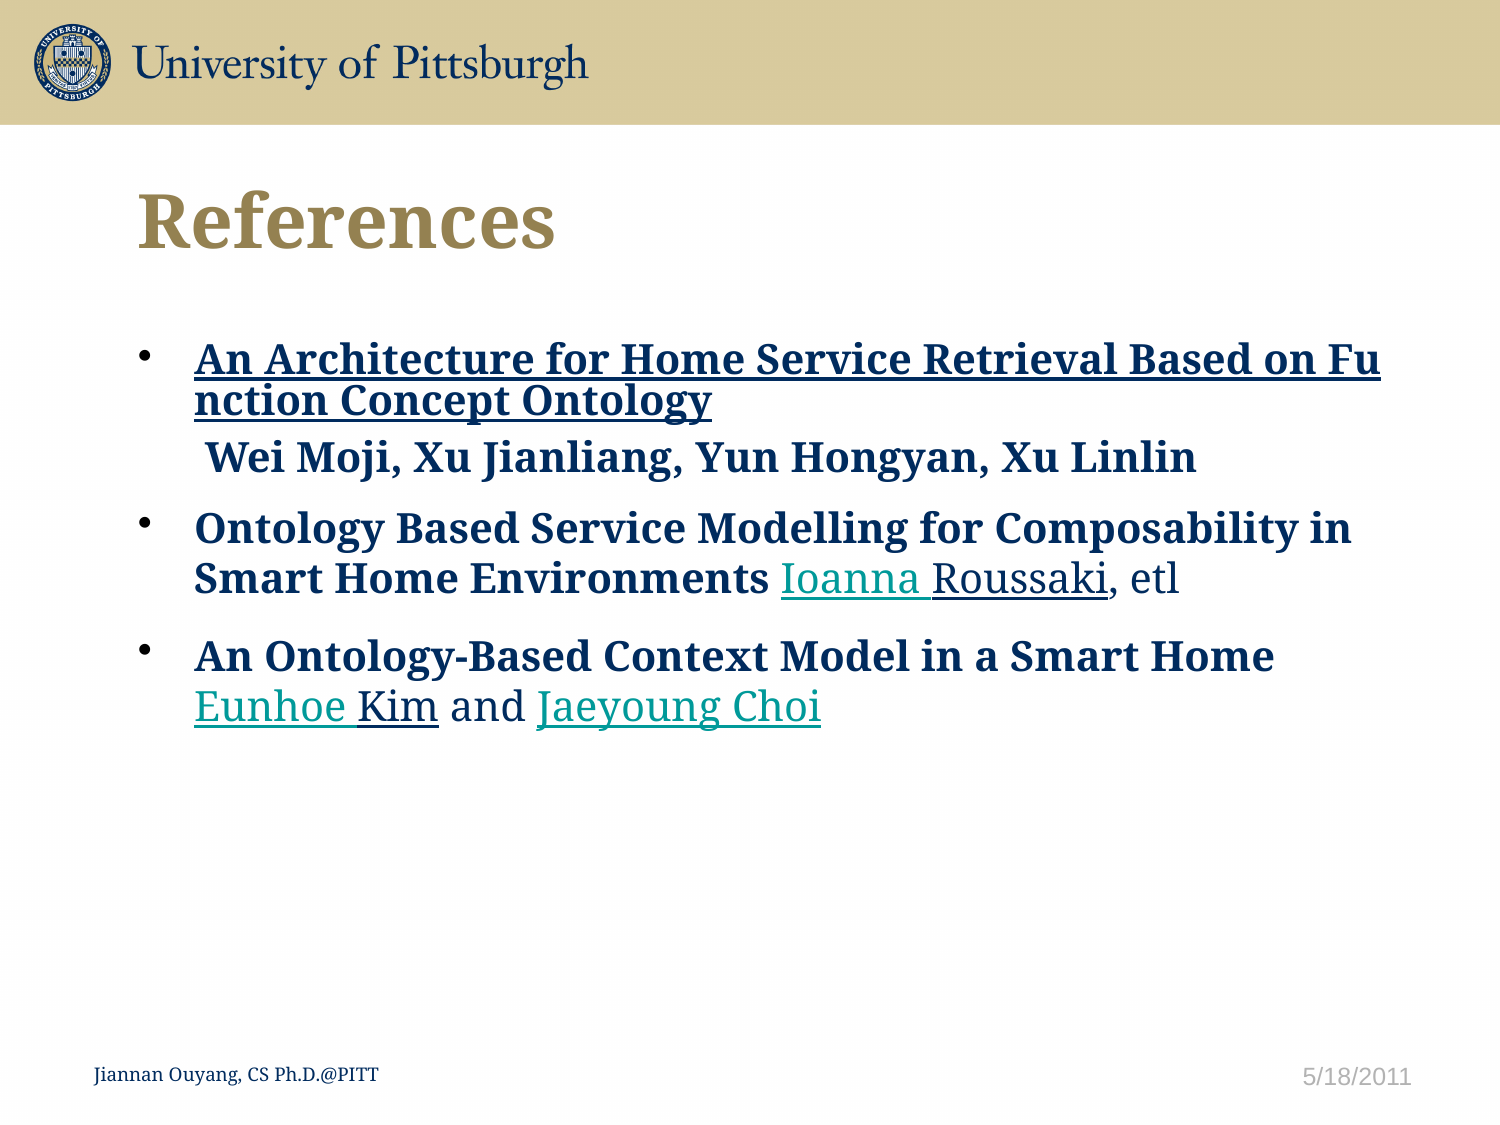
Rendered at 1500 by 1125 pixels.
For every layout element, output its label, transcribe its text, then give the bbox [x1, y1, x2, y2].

title References [122, 149, 1423, 288]
picture [0, 0, 1500, 1125]
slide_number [1287, 1045, 1500, 1106]
list An Architecture for Home Service Retrieval Based on Function Concept Ontology Wei Moji, Xu Jianliang, Yun Hongyan, Xu Linlin Ontology Based Service Modelling for Composability in Smart Home Environments Ioanna Roussaki, etl An Ontology-Based Context Model in a Smart Home Eunhoe Kim and Jaeyoung Choi [122, 324, 1423, 963]
footer Jiannan Ouyang, CS Ph.D.@PITT [78, 1055, 1063, 1096]
